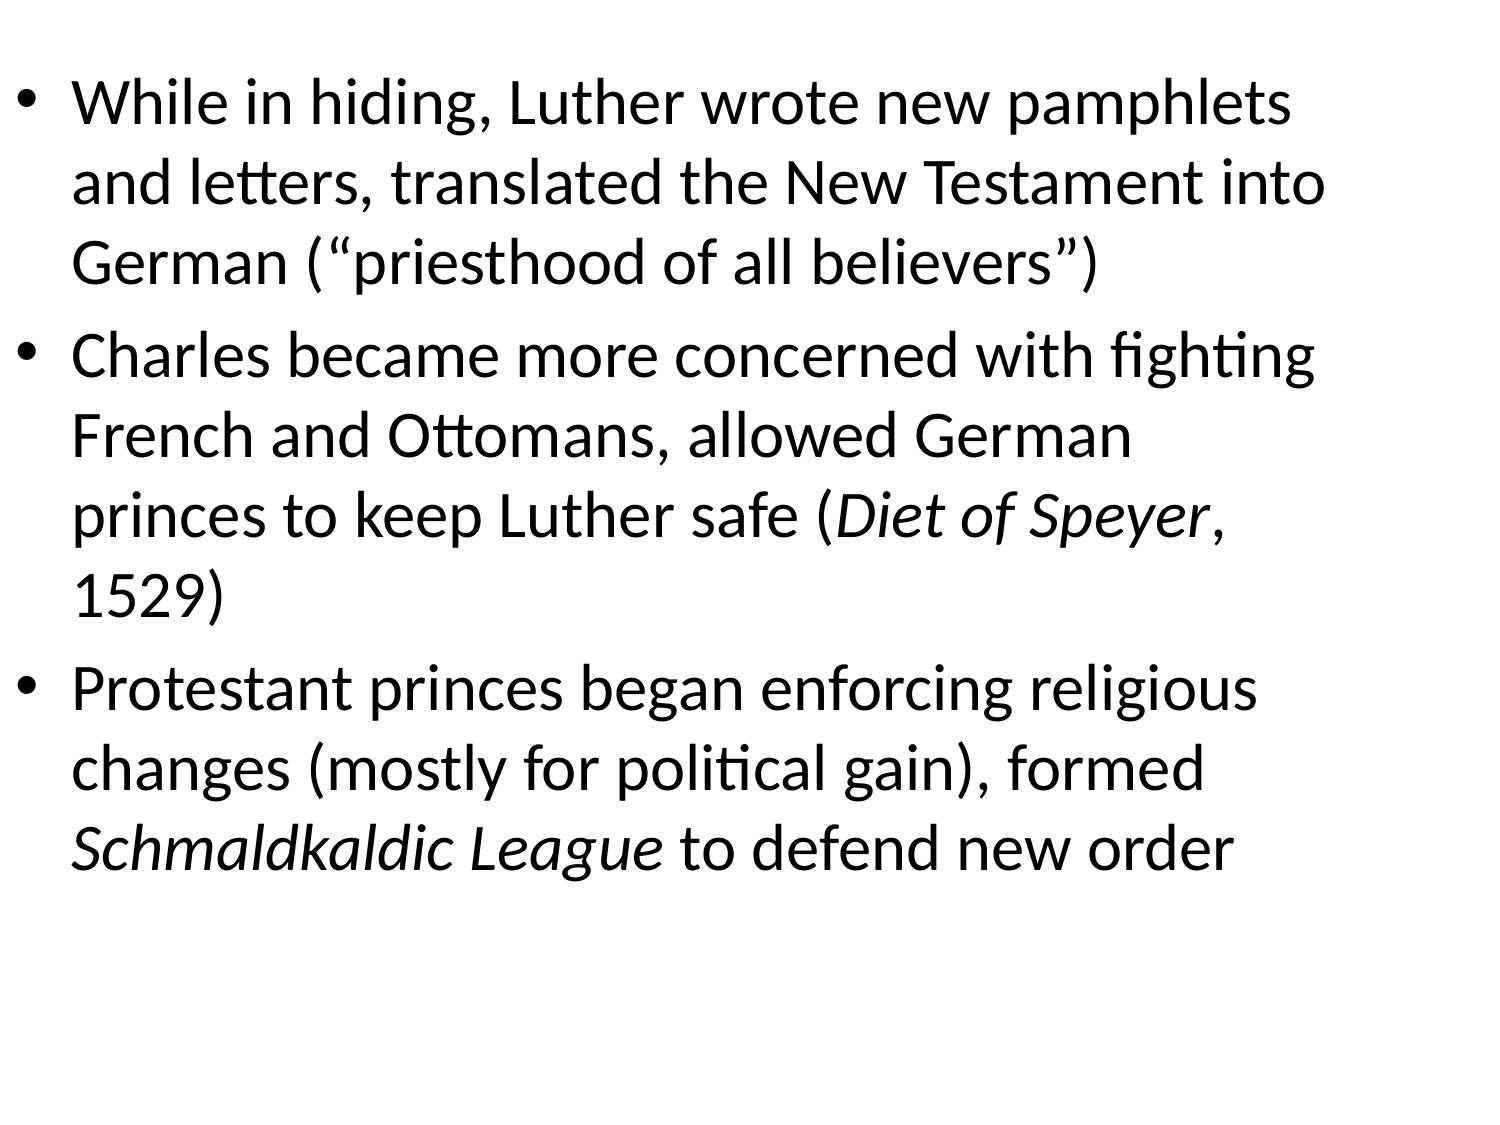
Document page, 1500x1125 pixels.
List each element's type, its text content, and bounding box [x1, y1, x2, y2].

list While in hiding, Luther wrote new pamphlets and letters, translated the New Testament into German (“priesthood of all believers”) Charles became more concerned with fighting French and Ottomans, allowed German princes to keep Luther safe (Diet of Speyer, 1529) Protestant princes began enforcing religious changes (mostly for political gain), formed Schmaldkaldic League to defend new order [0, 50, 1350, 1050]
